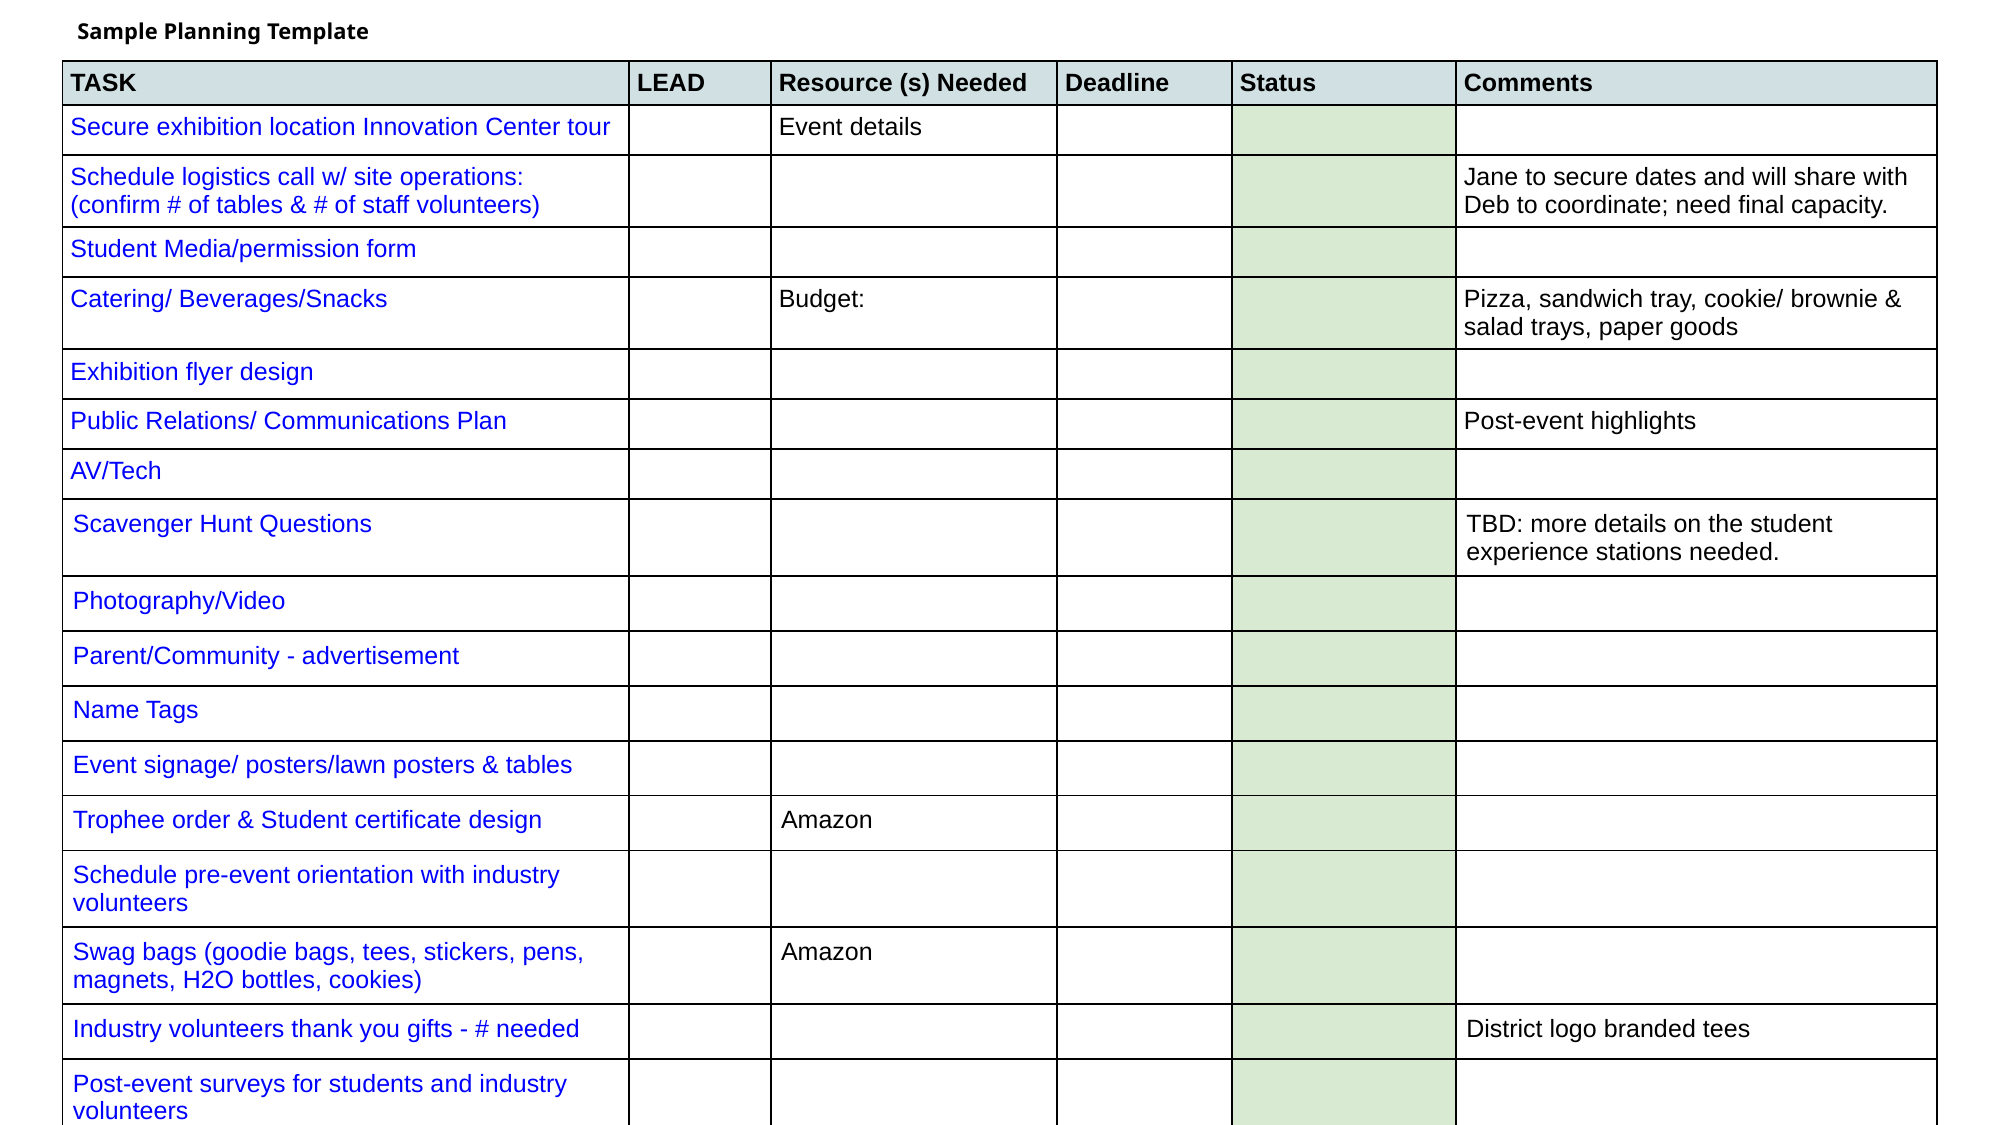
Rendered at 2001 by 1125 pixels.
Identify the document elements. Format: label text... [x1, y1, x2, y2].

table_cell [1233, 1060, 1455, 1125]
table_cell Amazon [772, 928, 1056, 1003]
table_cell [630, 742, 770, 795]
table_header Comments [1457, 62, 1936, 104]
table_cell AV/Tech [63, 450, 628, 498]
title Sample Planning Template [62, 12, 1788, 52]
table_cell [772, 1060, 1056, 1125]
table_cell [1233, 350, 1455, 398]
table_cell [772, 851, 1056, 926]
table_cell [1233, 500, 1455, 575]
table_cell [630, 928, 770, 1003]
table_cell [630, 400, 770, 448]
table_cell Schedule pre-event orientation with industry volunteers [63, 851, 628, 926]
table_cell [1058, 400, 1231, 448]
table_cell [1058, 350, 1231, 398]
table_cell [1058, 742, 1231, 795]
table_cell Amazon [772, 796, 1056, 850]
table_cell [1233, 450, 1455, 498]
table_cell [1058, 500, 1231, 575]
table_cell [1233, 278, 1455, 348]
table_cell [1233, 106, 1455, 154]
table_cell [630, 106, 770, 154]
table_cell [1058, 1005, 1231, 1058]
table_cell [772, 350, 1056, 398]
table_cell [630, 577, 770, 630]
table_cell Event details [772, 106, 1056, 154]
table_cell [1058, 278, 1231, 348]
table_cell Pizza, sandwich tray, cookie/ brownie & salad trays, paper goods [1457, 278, 1936, 348]
table_cell [630, 632, 770, 685]
table_cell Scavenger Hunt Questions [63, 500, 628, 575]
table_cell [1058, 106, 1231, 154]
table_cell [630, 450, 770, 498]
table_cell [1457, 851, 1936, 926]
table_cell [1457, 228, 1936, 276]
table_cell [1233, 400, 1455, 448]
table_cell [1058, 1060, 1231, 1125]
table_header Status [1233, 62, 1455, 104]
table_cell [1233, 632, 1455, 685]
table_cell Event signage/ posters/lawn posters & tables [63, 742, 628, 795]
table_cell [630, 156, 770, 226]
table_cell [1457, 577, 1936, 630]
table_cell [1058, 796, 1231, 850]
table_cell [630, 228, 770, 276]
table_cell [630, 278, 770, 348]
table_cell [772, 1005, 1056, 1058]
table_header LEAD [630, 62, 770, 104]
table_cell [1457, 632, 1936, 685]
table_cell [1233, 1005, 1455, 1058]
table_cell Post-event surveys for students and industry volunteers [63, 1060, 628, 1125]
table_cell Exhibition flyer design [63, 350, 628, 398]
table_cell [1457, 742, 1936, 795]
table_cell [1058, 450, 1231, 498]
table_cell [1058, 577, 1231, 630]
table_cell [1058, 632, 1231, 685]
table_cell [1233, 228, 1455, 276]
table_cell [772, 632, 1056, 685]
table_cell Parent/Community - advertisement [63, 632, 628, 685]
table_cell [1058, 687, 1231, 740]
table_cell [772, 687, 1056, 740]
table_cell Public Relations/ Communications Plan [63, 400, 628, 448]
table_cell [1058, 228, 1231, 276]
table_cell [772, 450, 1056, 498]
table_cell District logo branded tees [1457, 1005, 1936, 1058]
table_cell [1233, 156, 1455, 226]
table_cell Jane to secure dates and will share with Deb to coordinate; need final capacity. [1457, 156, 1936, 226]
table_cell Photography/Video [63, 577, 628, 630]
table_cell [1233, 577, 1455, 630]
table_cell [1233, 851, 1455, 926]
table_header Deadline [1058, 62, 1231, 104]
table_cell [630, 350, 770, 398]
table_cell [1233, 742, 1455, 795]
table_cell TBD: more details on the student experience stations needed. [1457, 500, 1936, 575]
table_cell [1457, 687, 1936, 740]
table_cell Trophee order & Student certificate design [63, 796, 628, 850]
table_cell [630, 1005, 770, 1058]
table_cell [630, 687, 770, 740]
table_cell [1058, 851, 1231, 926]
table_cell [772, 156, 1056, 226]
table_cell [1457, 796, 1936, 850]
table_cell Student Media/permission form [63, 228, 628, 276]
table_cell Secure exhibition location Innovation Center tour [63, 106, 628, 154]
table_cell [1058, 928, 1231, 1003]
table_cell [772, 400, 1056, 448]
table_cell Catering/ Beverages/Snacks [63, 278, 628, 348]
table_cell [630, 1060, 770, 1125]
table_header TASK [63, 62, 628, 104]
table_cell [772, 577, 1056, 630]
table_cell Budget: [772, 278, 1056, 348]
table_cell [1457, 106, 1936, 154]
table_cell Name Tags [63, 687, 628, 740]
table_cell [630, 796, 770, 850]
table_cell [772, 742, 1056, 795]
table_cell [1457, 1060, 1936, 1125]
table_cell Swag bags (goodie bags, tees, stickers, pens, magnets, H2O bottles, cookies) [63, 928, 628, 1003]
table_cell [630, 851, 770, 926]
table_cell [1457, 928, 1936, 1003]
table_cell Industry volunteers thank you gifts - # needed [63, 1005, 628, 1058]
table_cell [1233, 928, 1455, 1003]
table_cell [772, 228, 1056, 276]
table_cell Schedule logistics call w/ site operations: (confirm # of tables & # of staff volunteers) [63, 156, 628, 226]
table_cell Post-event highlights [1457, 400, 1936, 448]
table_cell [1457, 450, 1936, 498]
table_cell [1233, 687, 1455, 740]
table_cell [1457, 350, 1936, 398]
table_cell [1058, 156, 1231, 226]
table_cell [1233, 796, 1455, 850]
table_cell [630, 500, 770, 575]
table_cell [772, 500, 1056, 575]
table_header Resource (s) Needed [772, 62, 1056, 104]
